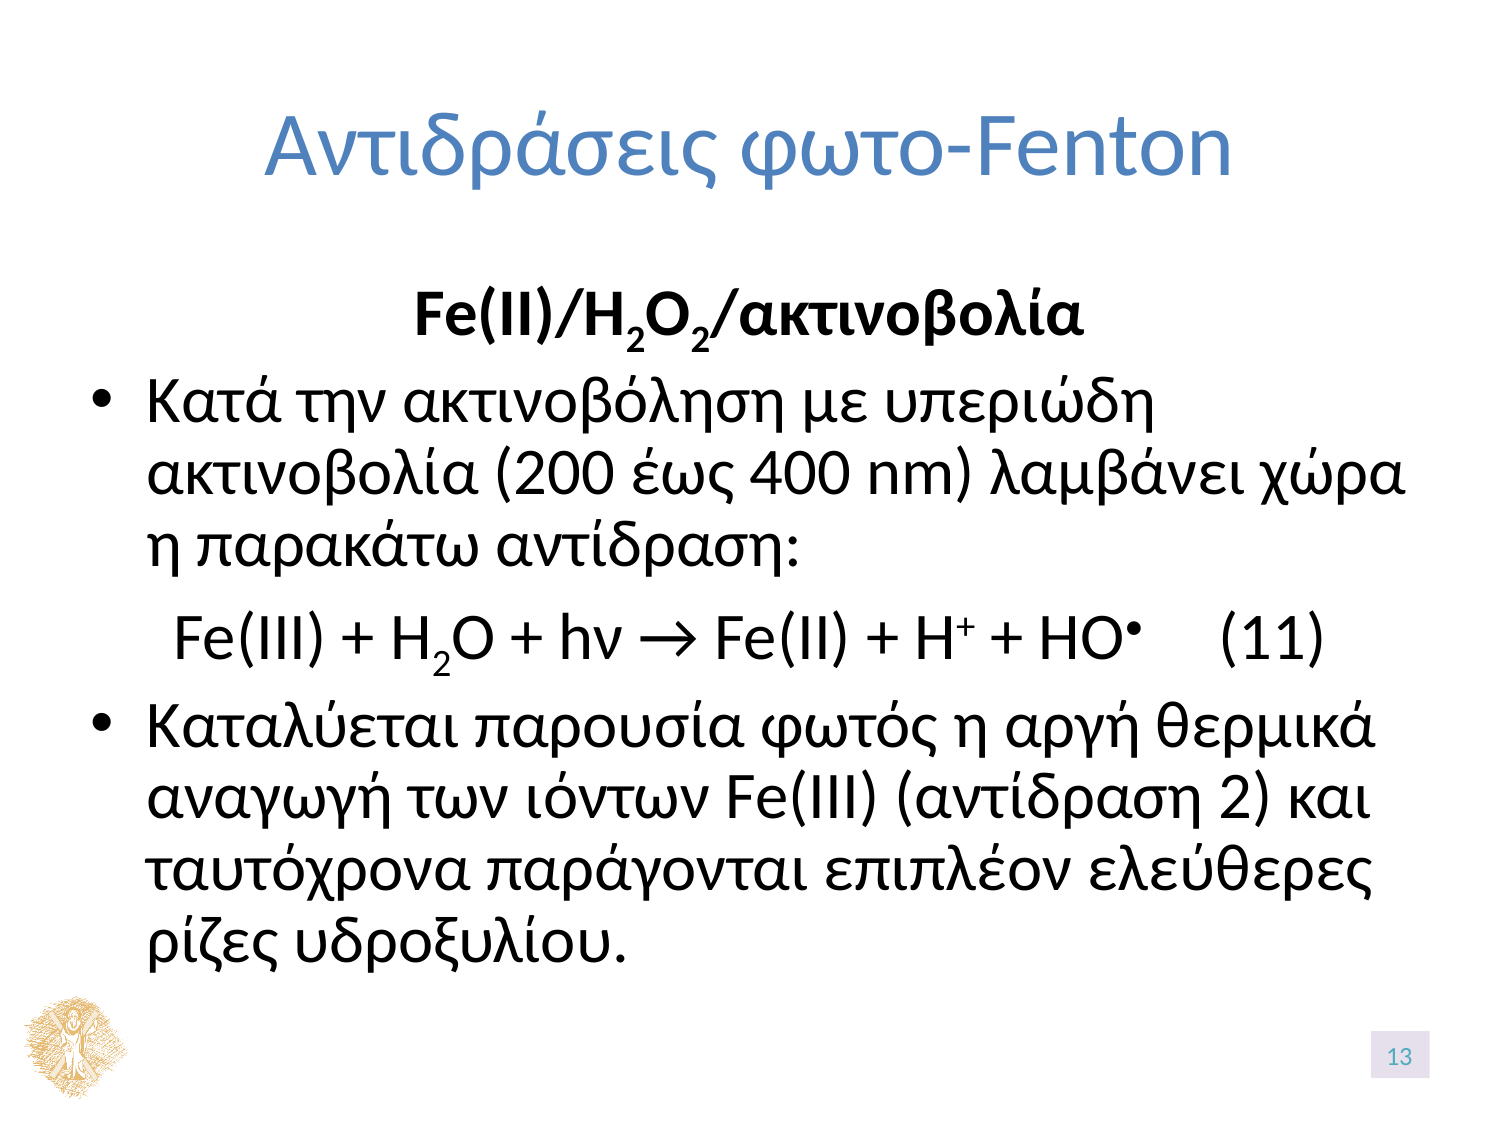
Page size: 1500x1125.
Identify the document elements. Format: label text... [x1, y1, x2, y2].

title Αντιδράσεις φωτο-Fenton [75, 45, 1425, 233]
list Fe(II)/H2O2/ακτινοβολία Κατά την ακτινοβόληση με υπεριώδη ακτινοβολία (200 έως 400 nm) λαμβάνει χώρα η παρακάτω αντίδραση: Fe(III) + H2O + hν → Fe(II) + H+ + HO• (11) Καταλύεται παρουσία φωτός η αργή θερμικά αναγωγή των ιόντων Fe(III) (αντίδραση 2) και ταυτόχρονα παράγονται επιπλέον ελεύθερες ρίζες υδροξυλίου. [75, 262, 1425, 1005]
text_box 13 [1371, 1031, 1430, 1079]
picture [17, 986, 137, 1103]
